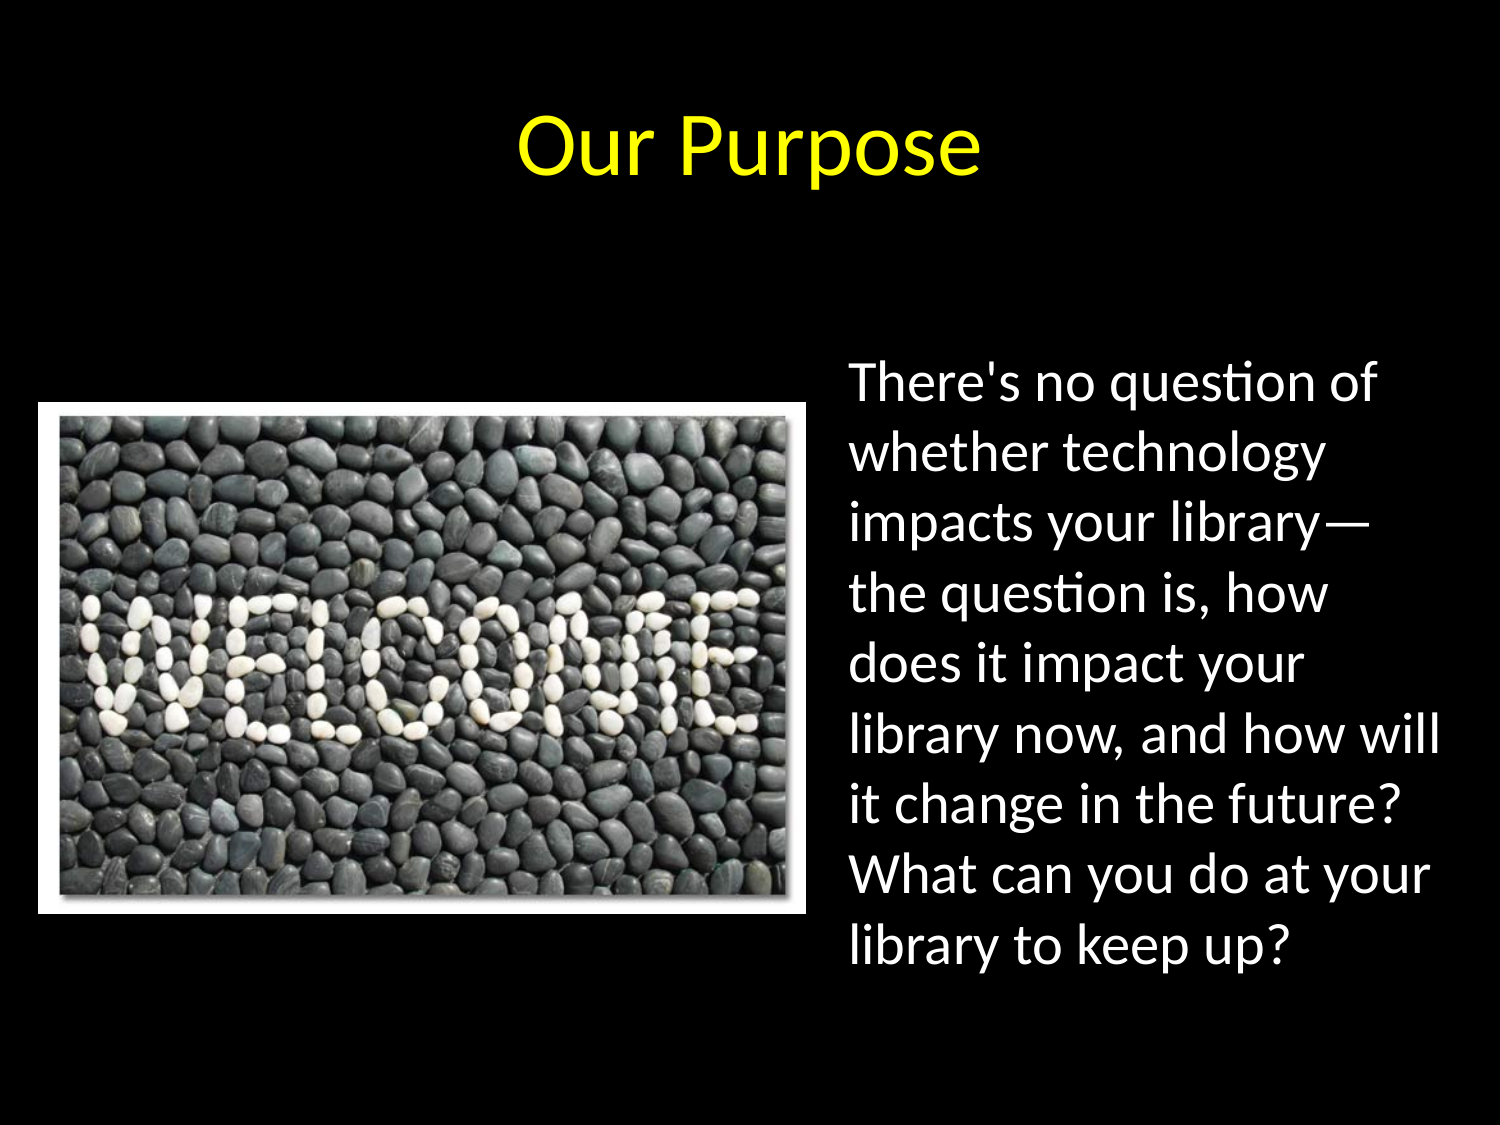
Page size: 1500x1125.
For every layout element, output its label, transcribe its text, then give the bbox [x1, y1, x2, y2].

picture [38, 402, 806, 915]
title Our Purpose [75, 45, 1425, 233]
list There's no question of whether technology impacts your library—the question is, how does it impact your library now, and how will it change in the future? What can you do at your library to keep up? [833, 334, 1458, 1040]
